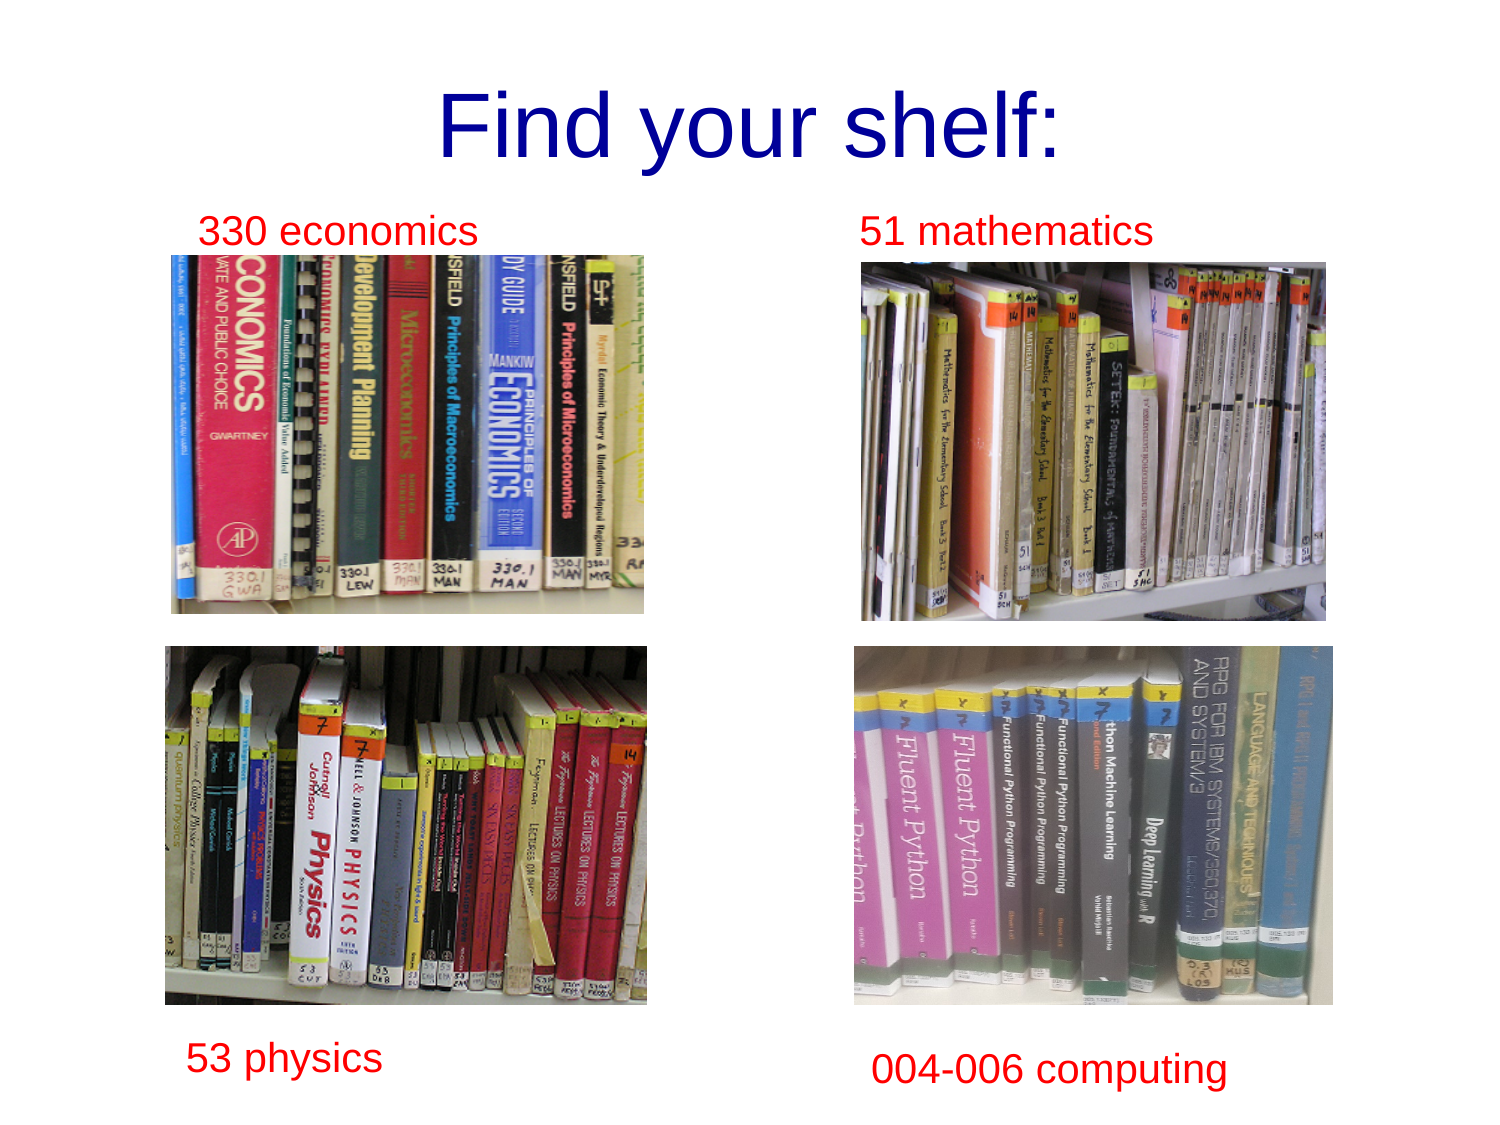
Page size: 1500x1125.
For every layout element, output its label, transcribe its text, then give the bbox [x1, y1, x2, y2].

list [861, 262, 1326, 622]
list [165, 645, 648, 1006]
text_box 51 mathematics [844, 196, 1341, 262]
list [854, 645, 1334, 1006]
text_box 004-006 computing [856, 1034, 1376, 1100]
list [170, 255, 644, 615]
title Find your shelf: [74, 44, 1426, 197]
text_box 330 economics [183, 196, 656, 262]
text_box 53 physics [171, 1023, 644, 1088]
